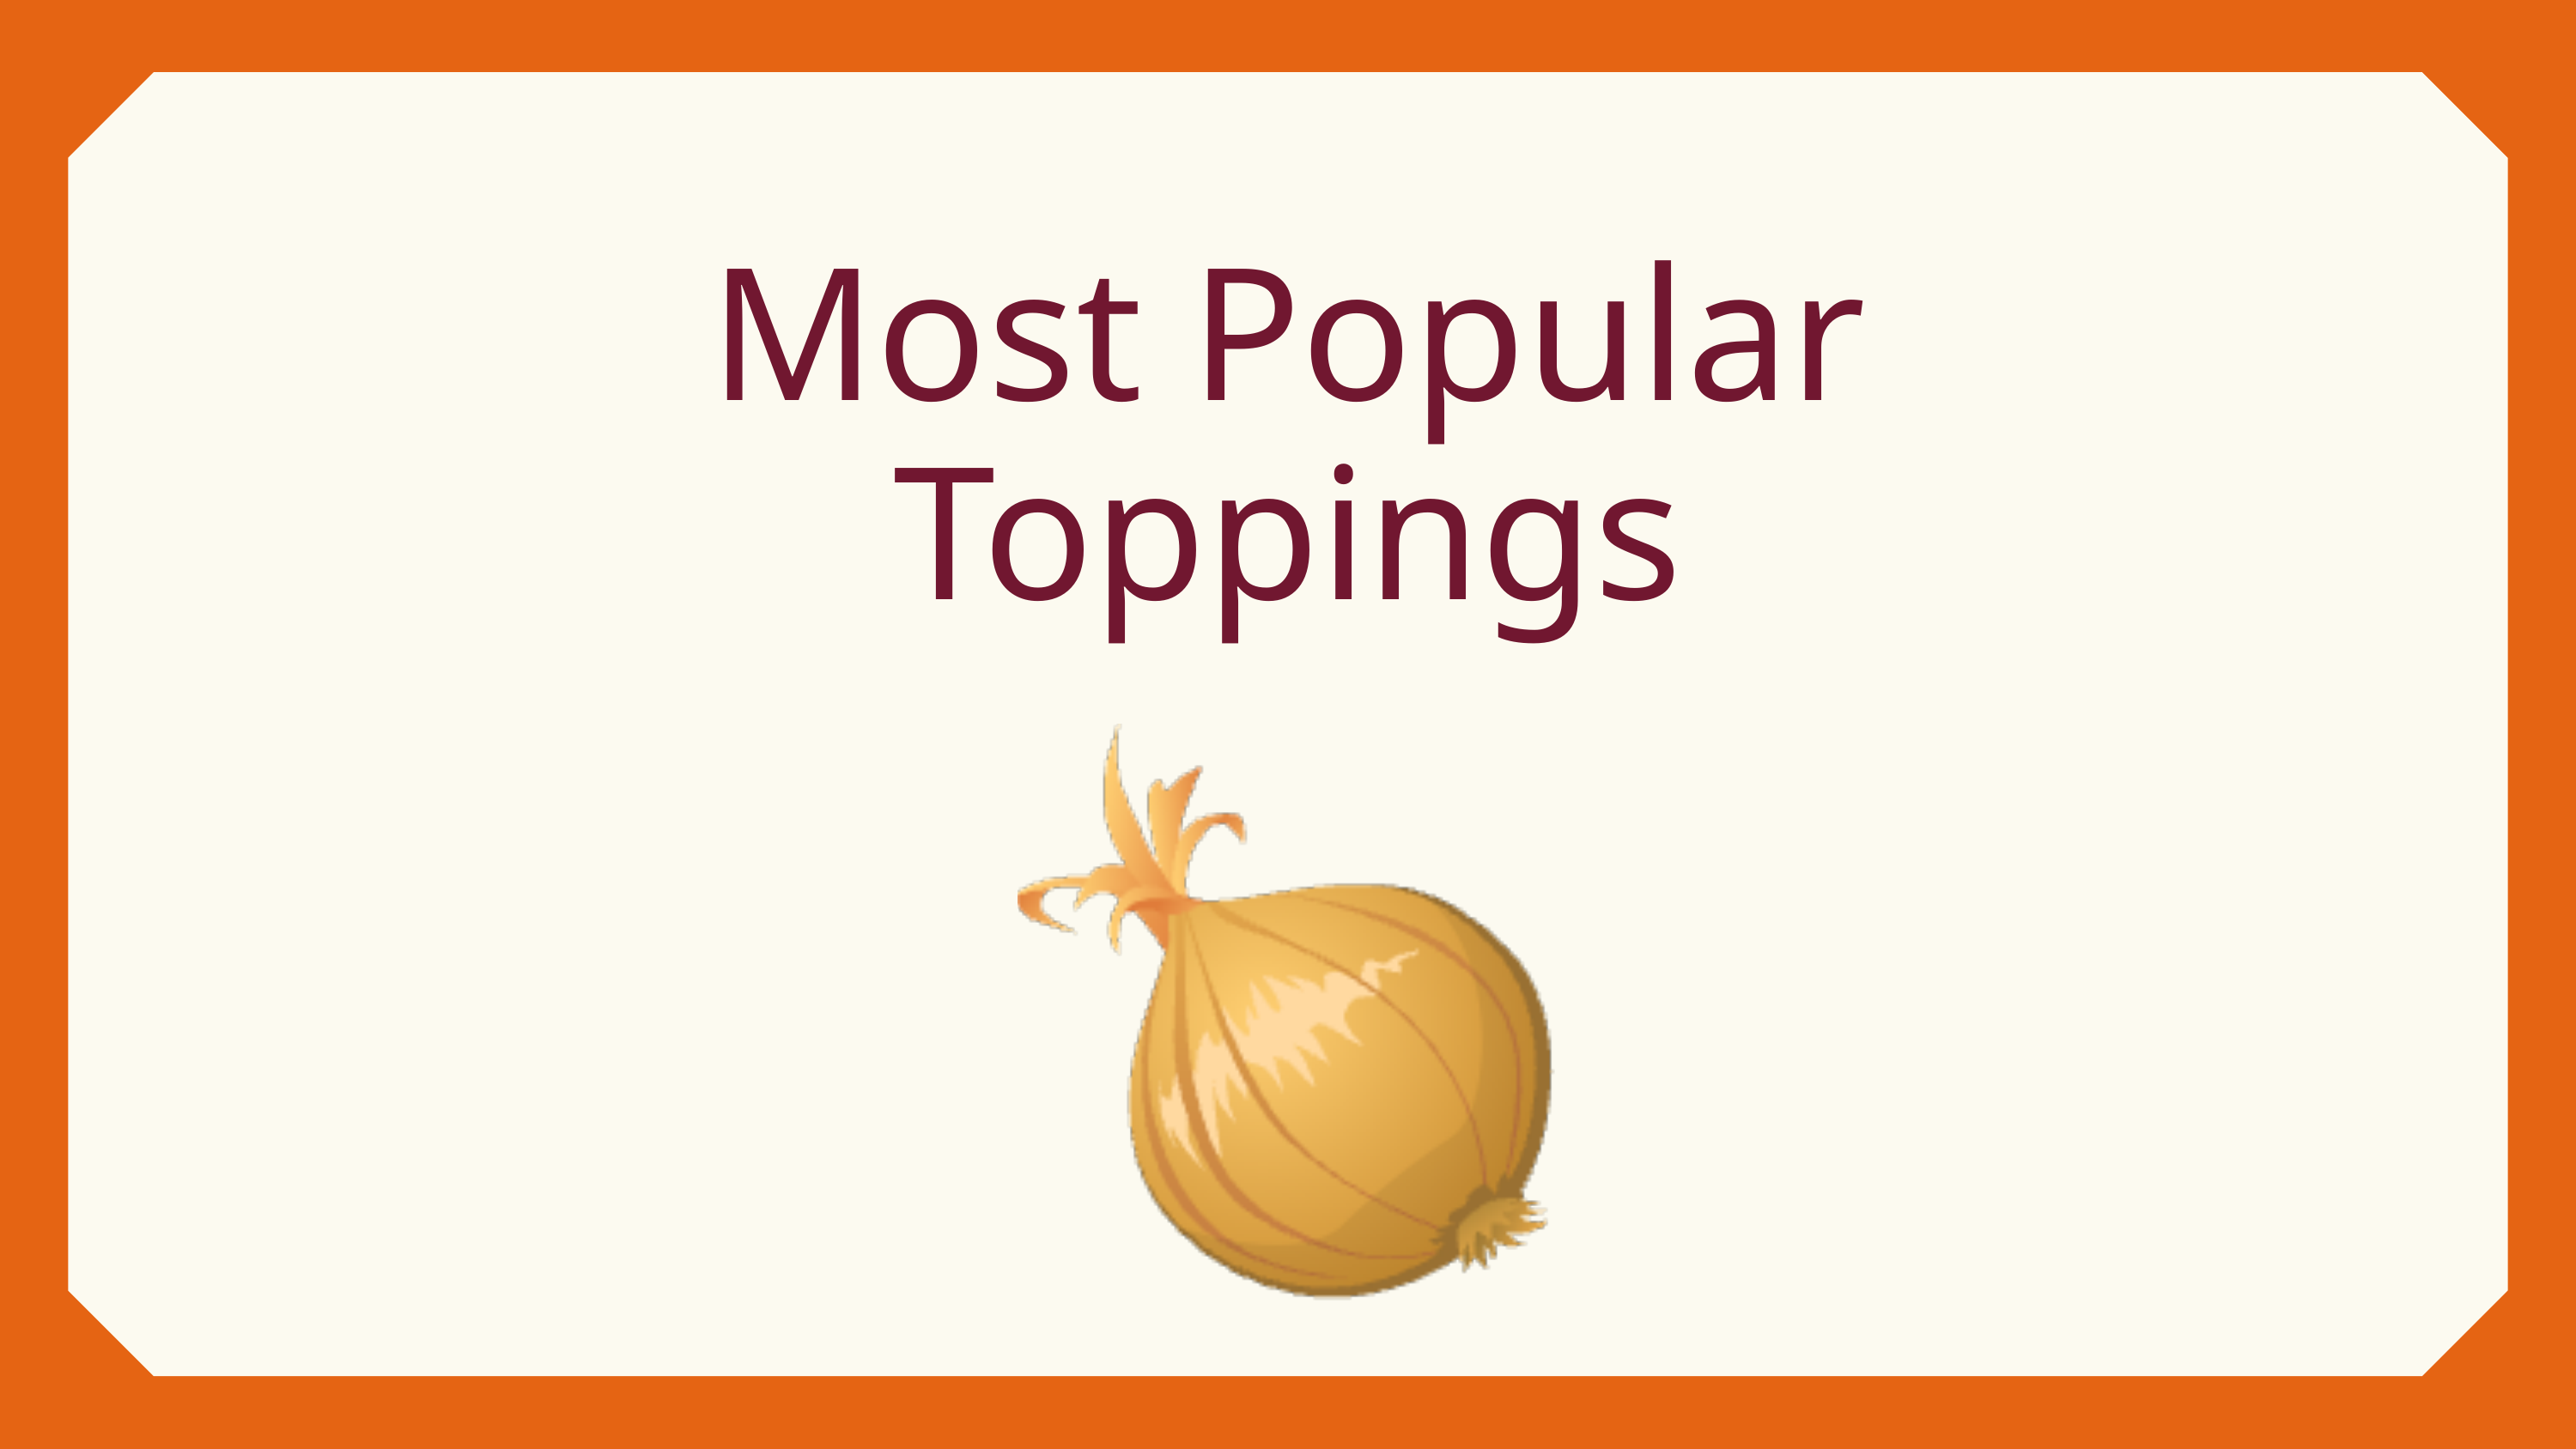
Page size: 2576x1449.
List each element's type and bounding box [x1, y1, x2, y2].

text_box [68, 71, 2508, 1377]
picture [1018, 724, 1558, 1304]
